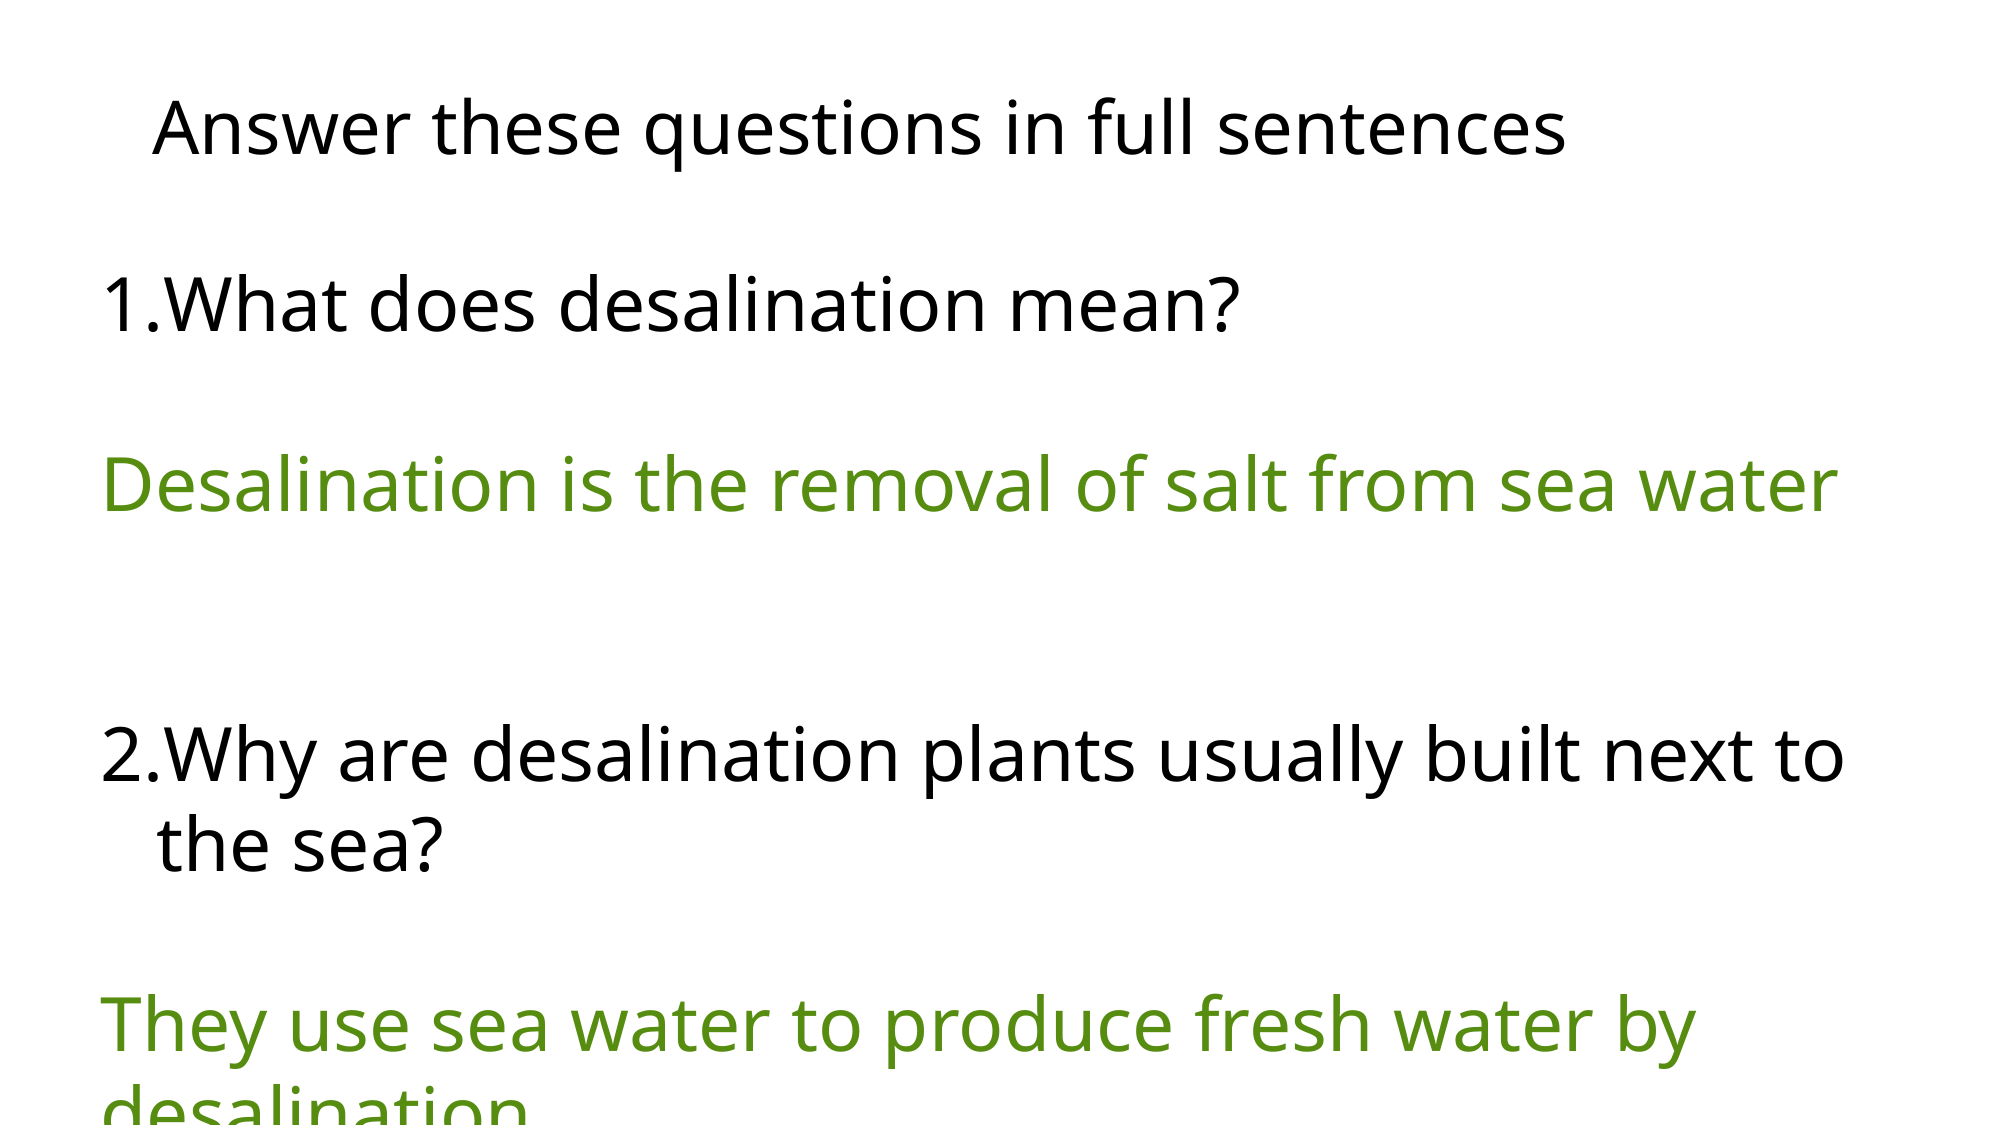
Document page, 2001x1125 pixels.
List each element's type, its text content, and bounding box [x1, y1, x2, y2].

title Answer these questions in full sentences [137, 82, 1863, 179]
text_box What does desalination mean? Desalination is the removal of salt from sea water Why are desalination plants usually built next to the sea? They use sea water to produce fresh water by desalination [85, 248, 1915, 1125]
